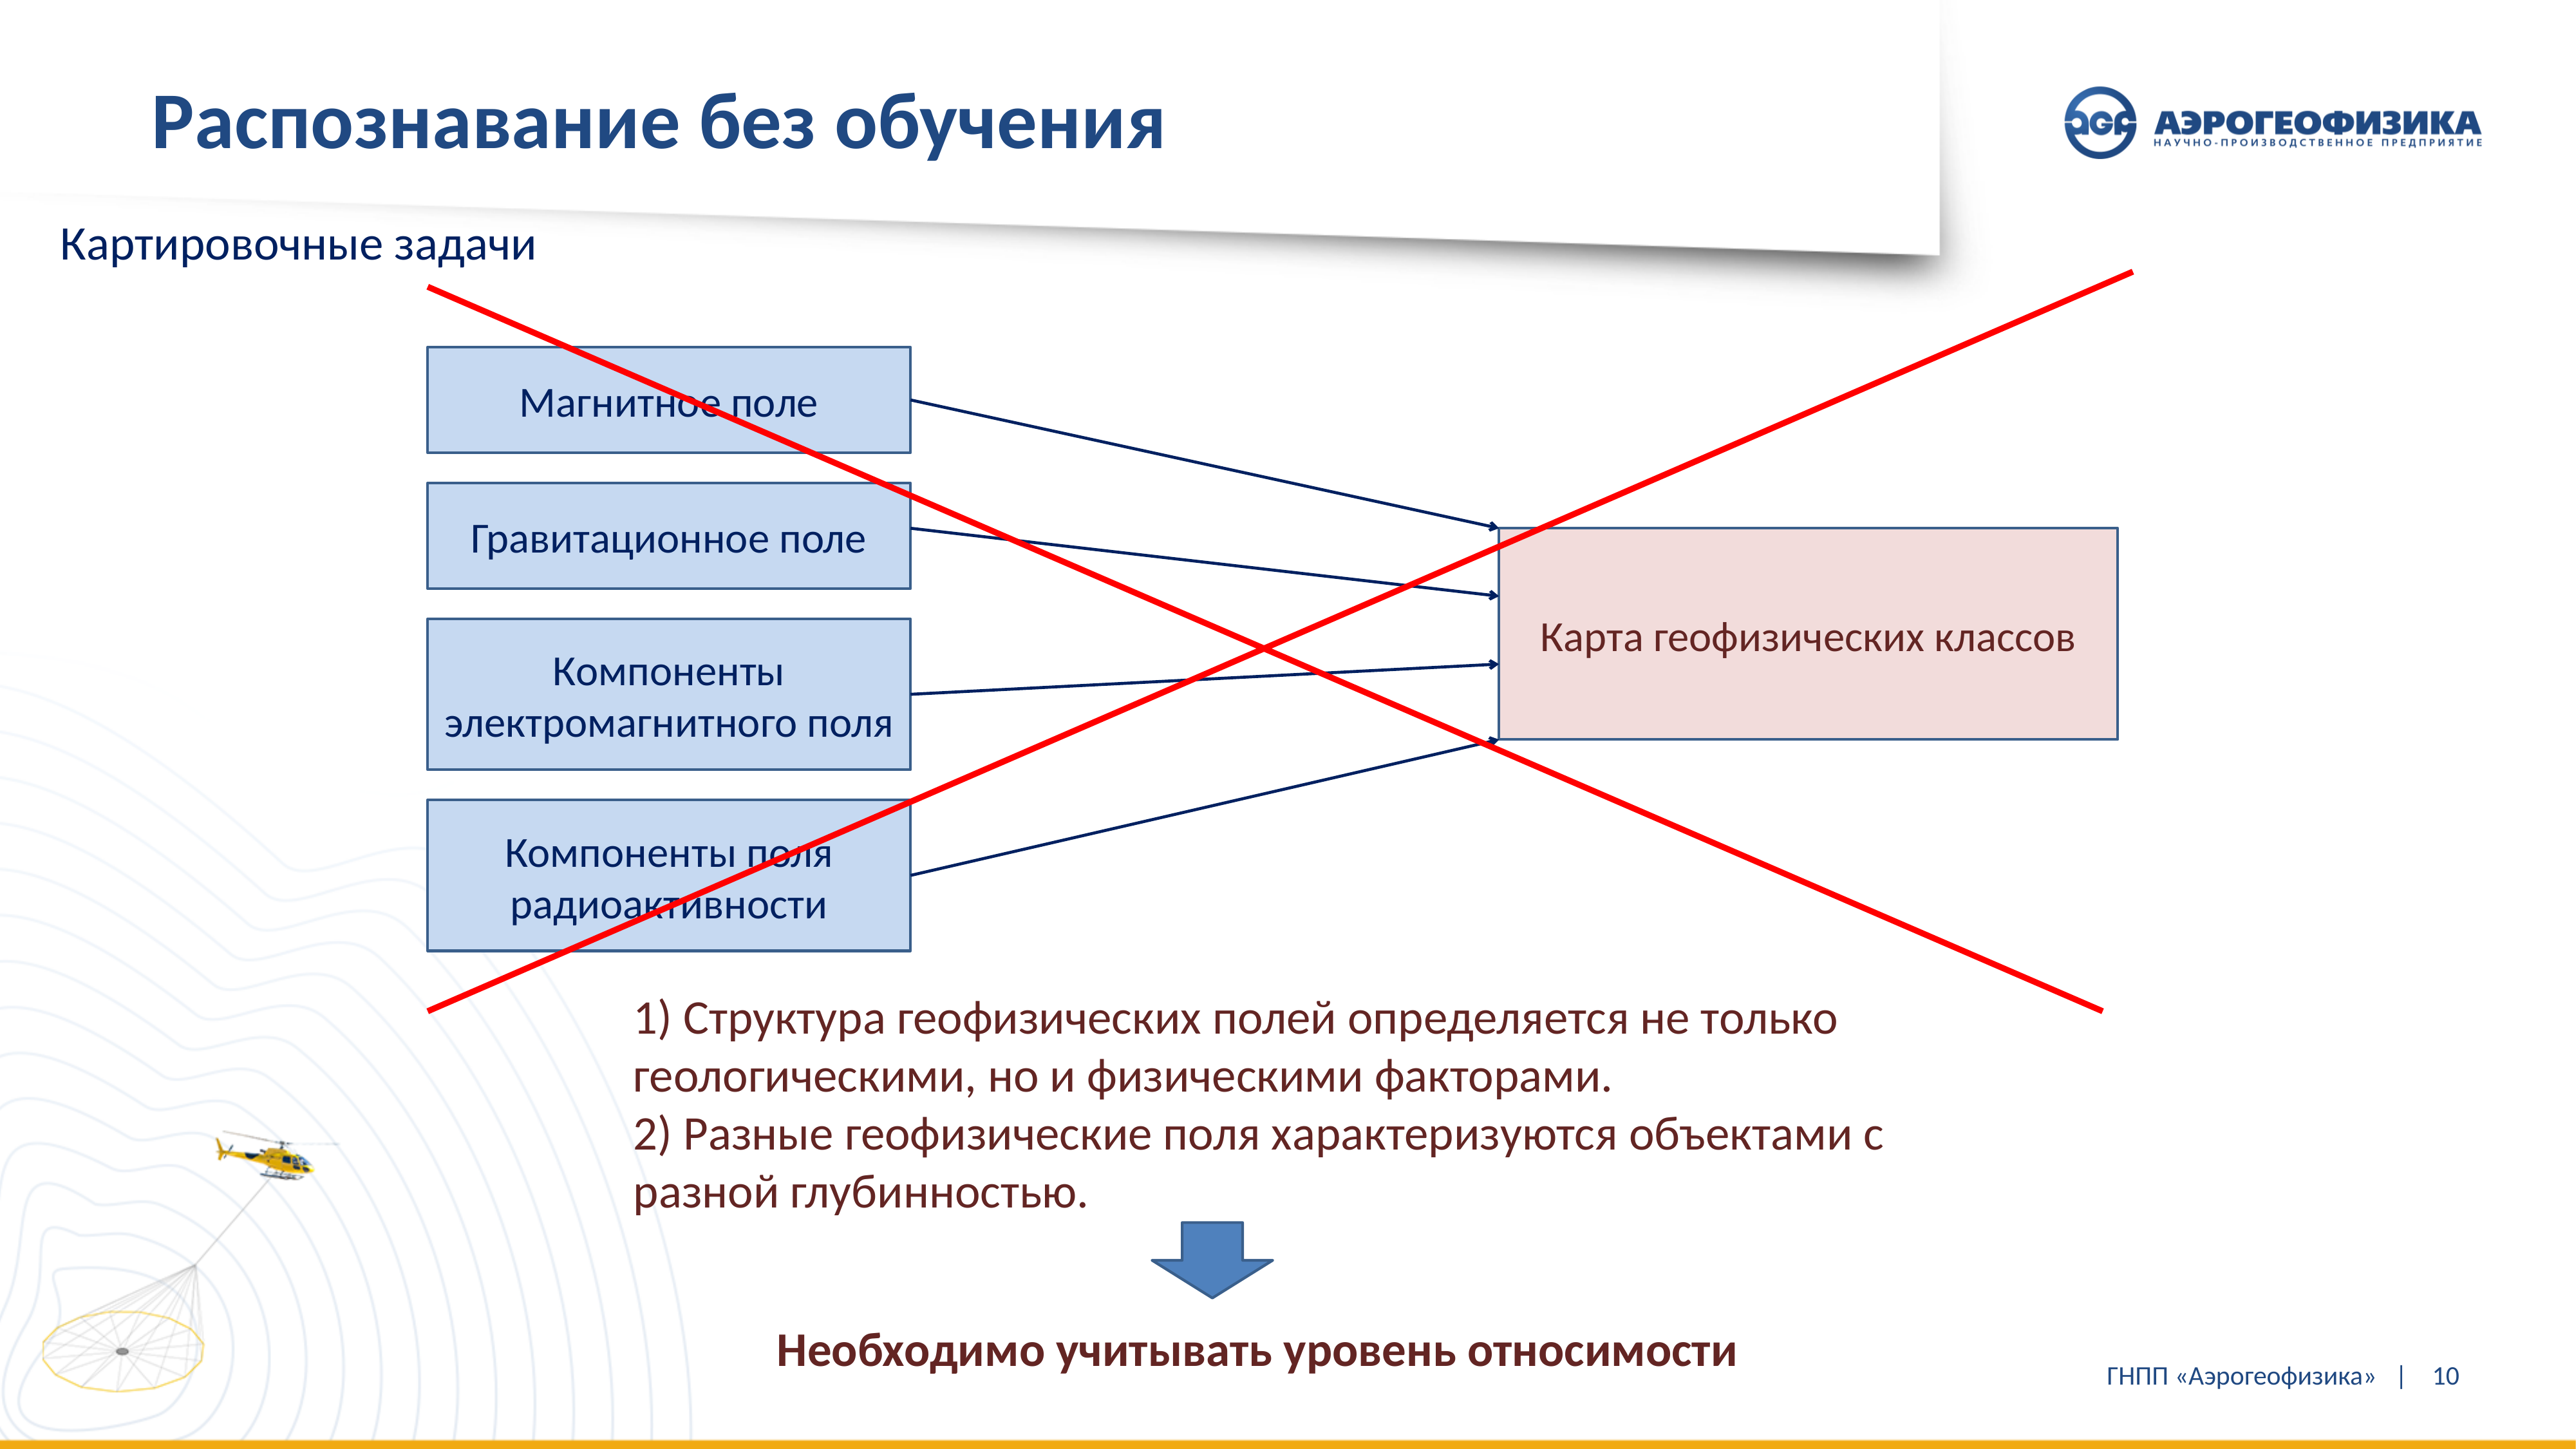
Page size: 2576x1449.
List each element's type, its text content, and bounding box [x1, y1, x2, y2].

title Распознавание без обучения [129, 48, 1884, 184]
text_box 1) Структура геофизических полей определяется не только геологическими, но и физическими факторами. 2) Разные геофизические поля характеризуются объектами с разной глубинностью. [623, 1019, 1952, 1223]
text_box [1151, 1221, 1274, 1300]
picture [0, 0, 2576, 1449]
slide_number 10 [2409, 1340, 2576, 1409]
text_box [428, 271, 2133, 1012]
text_box Необходимо учитывать уровень относимости [699, 1312, 1816, 1381]
footer ГНПП «Аэрогеофизика» | [1867, 1340, 2409, 1409]
text_box Картировочные задачи [51, 207, 547, 275]
